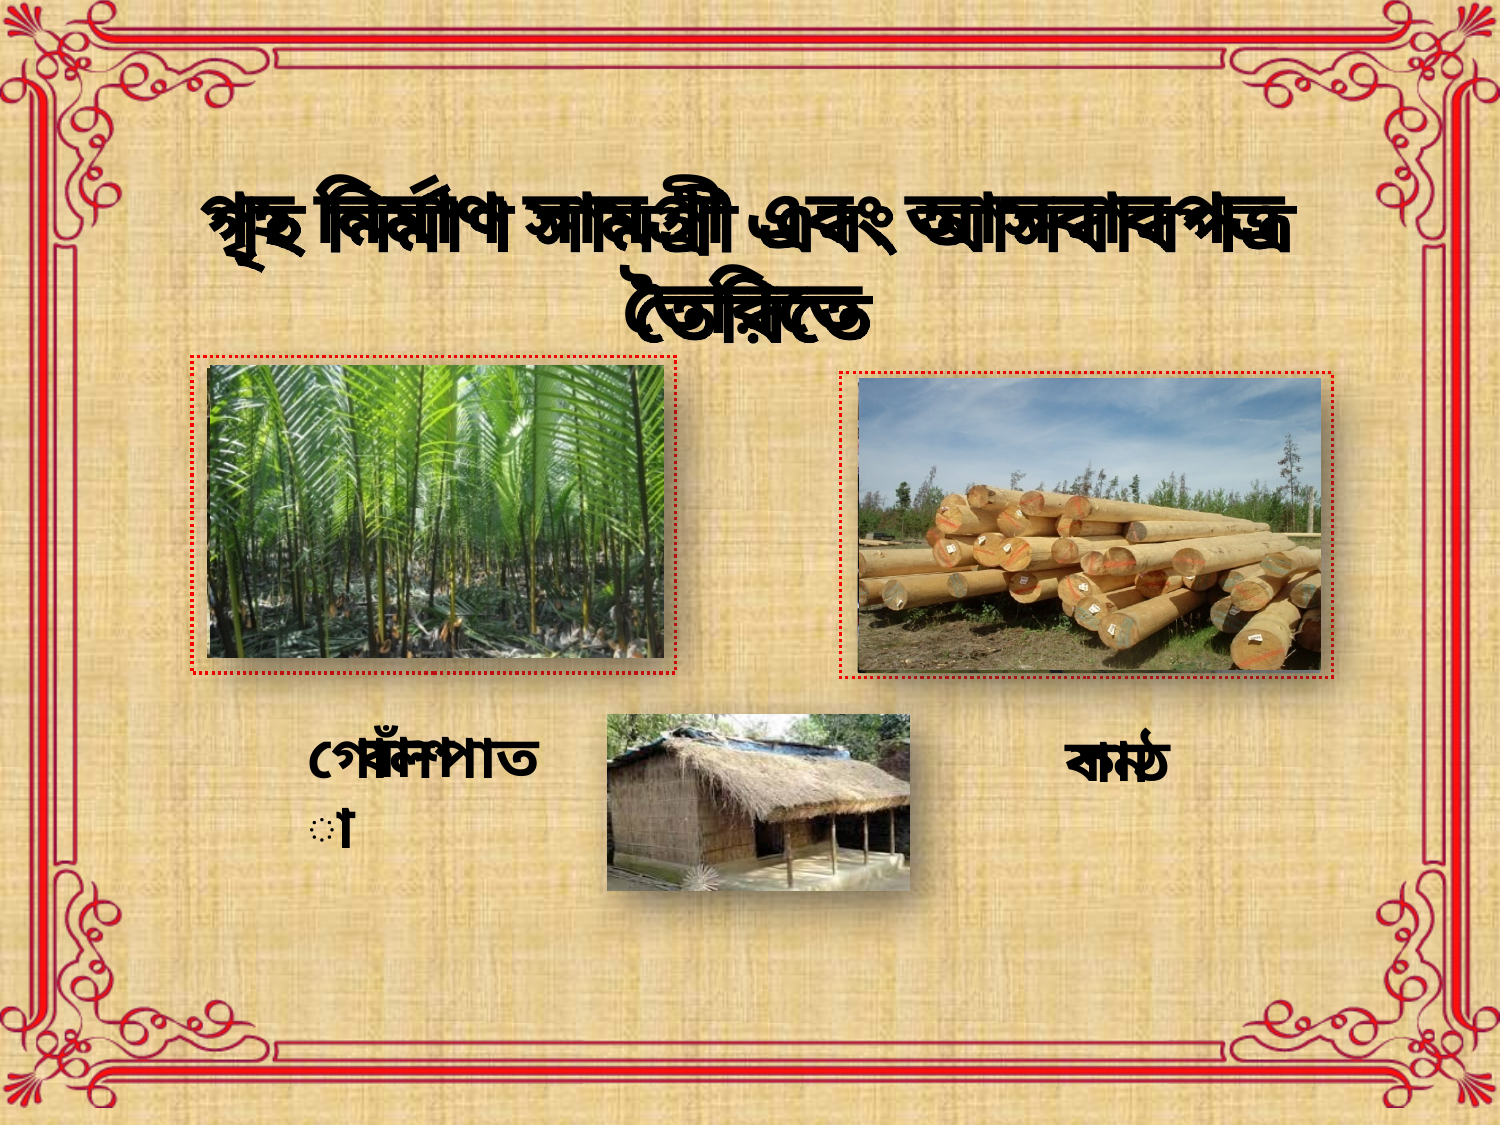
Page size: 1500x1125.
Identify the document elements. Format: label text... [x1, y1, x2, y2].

text_box [839, 372, 863, 679]
text_box [191, 356, 221, 415]
text_box [191, 640, 199, 674]
text_box কাঠ [1024, 715, 1212, 801]
picture [0, 0, 1500, 1125]
text_box গোলপাতা [292, 712, 563, 868]
text_box গৃহ নির্মাণ সামগ্রী এবং আসবাবপত্র তৈরিতে [122, 161, 1363, 356]
